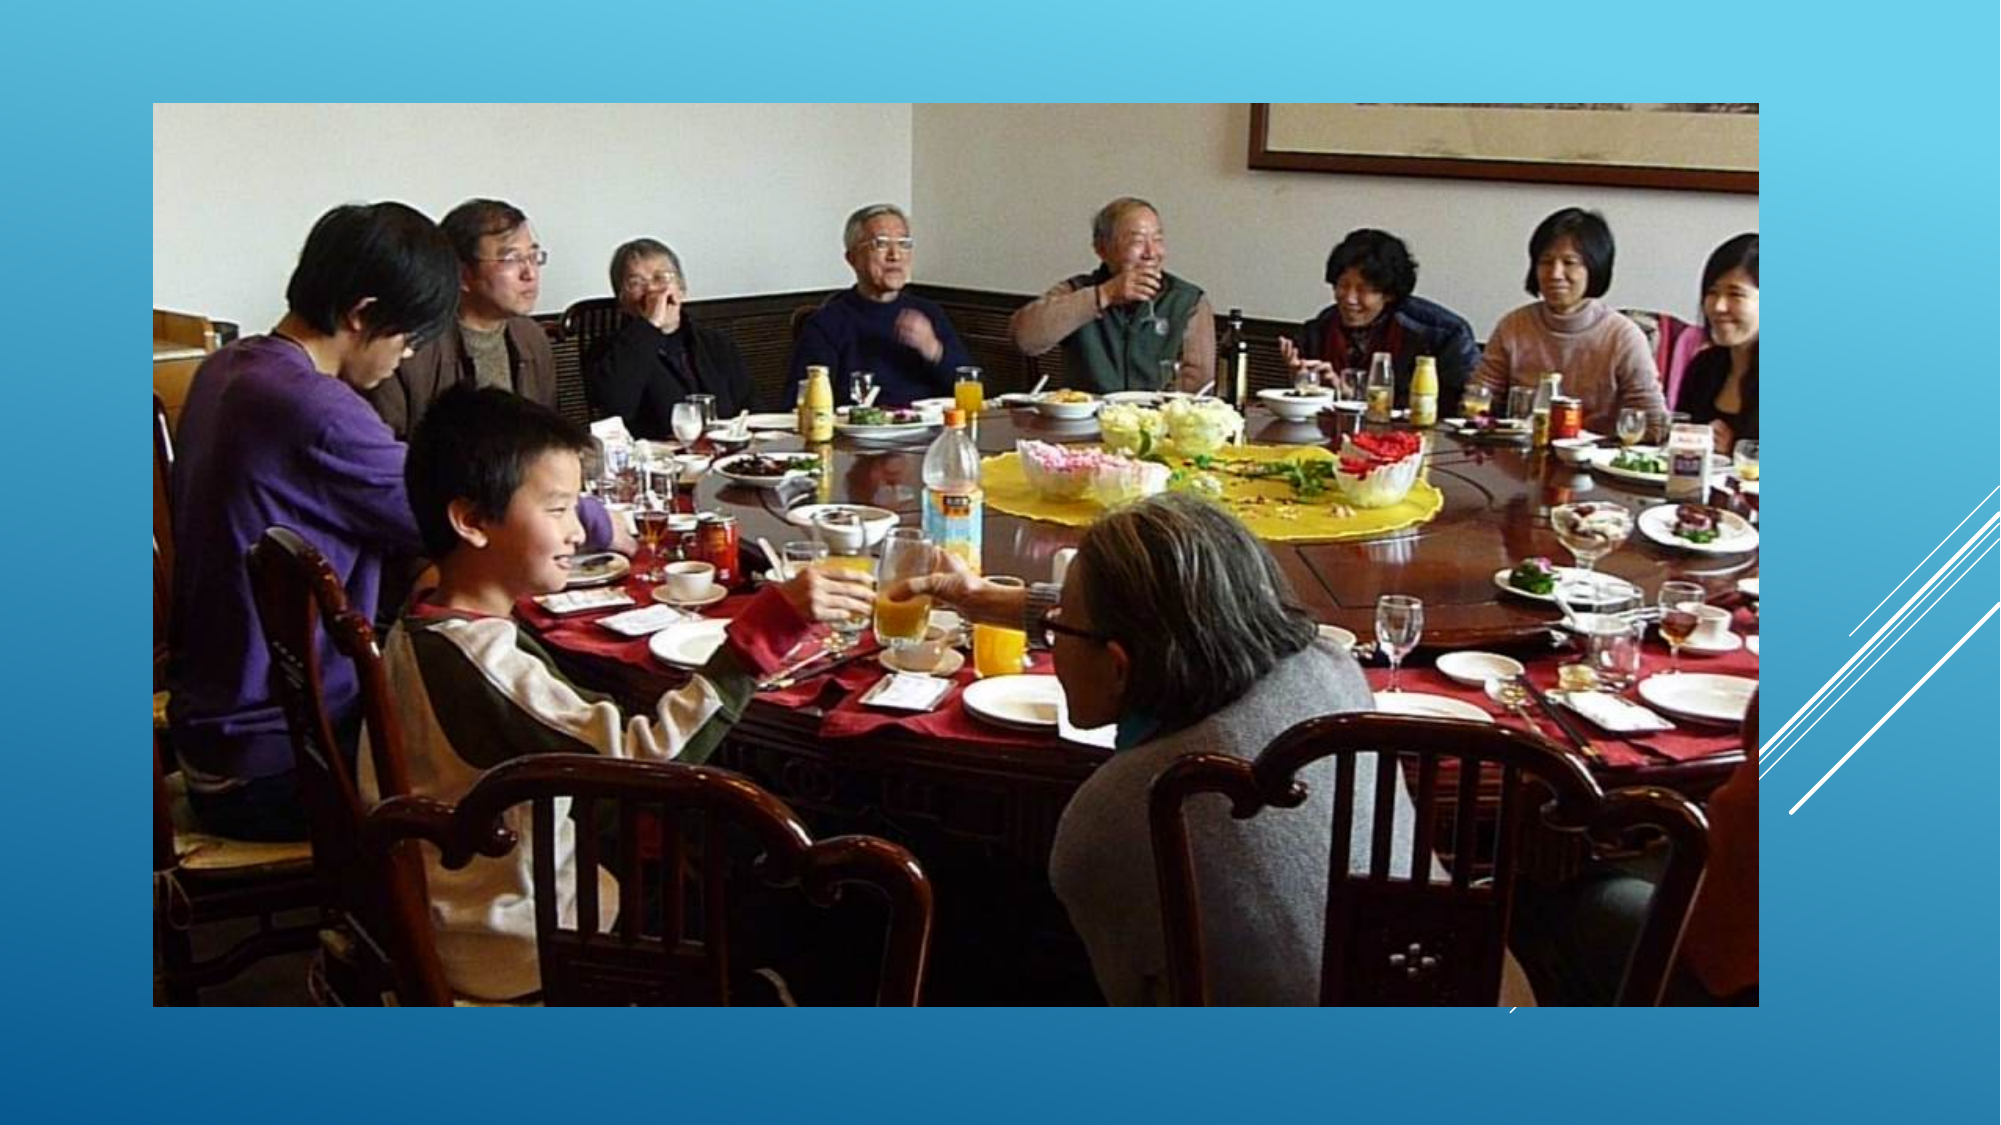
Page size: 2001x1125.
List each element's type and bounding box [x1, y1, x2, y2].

picture [152, 103, 1759, 1007]
